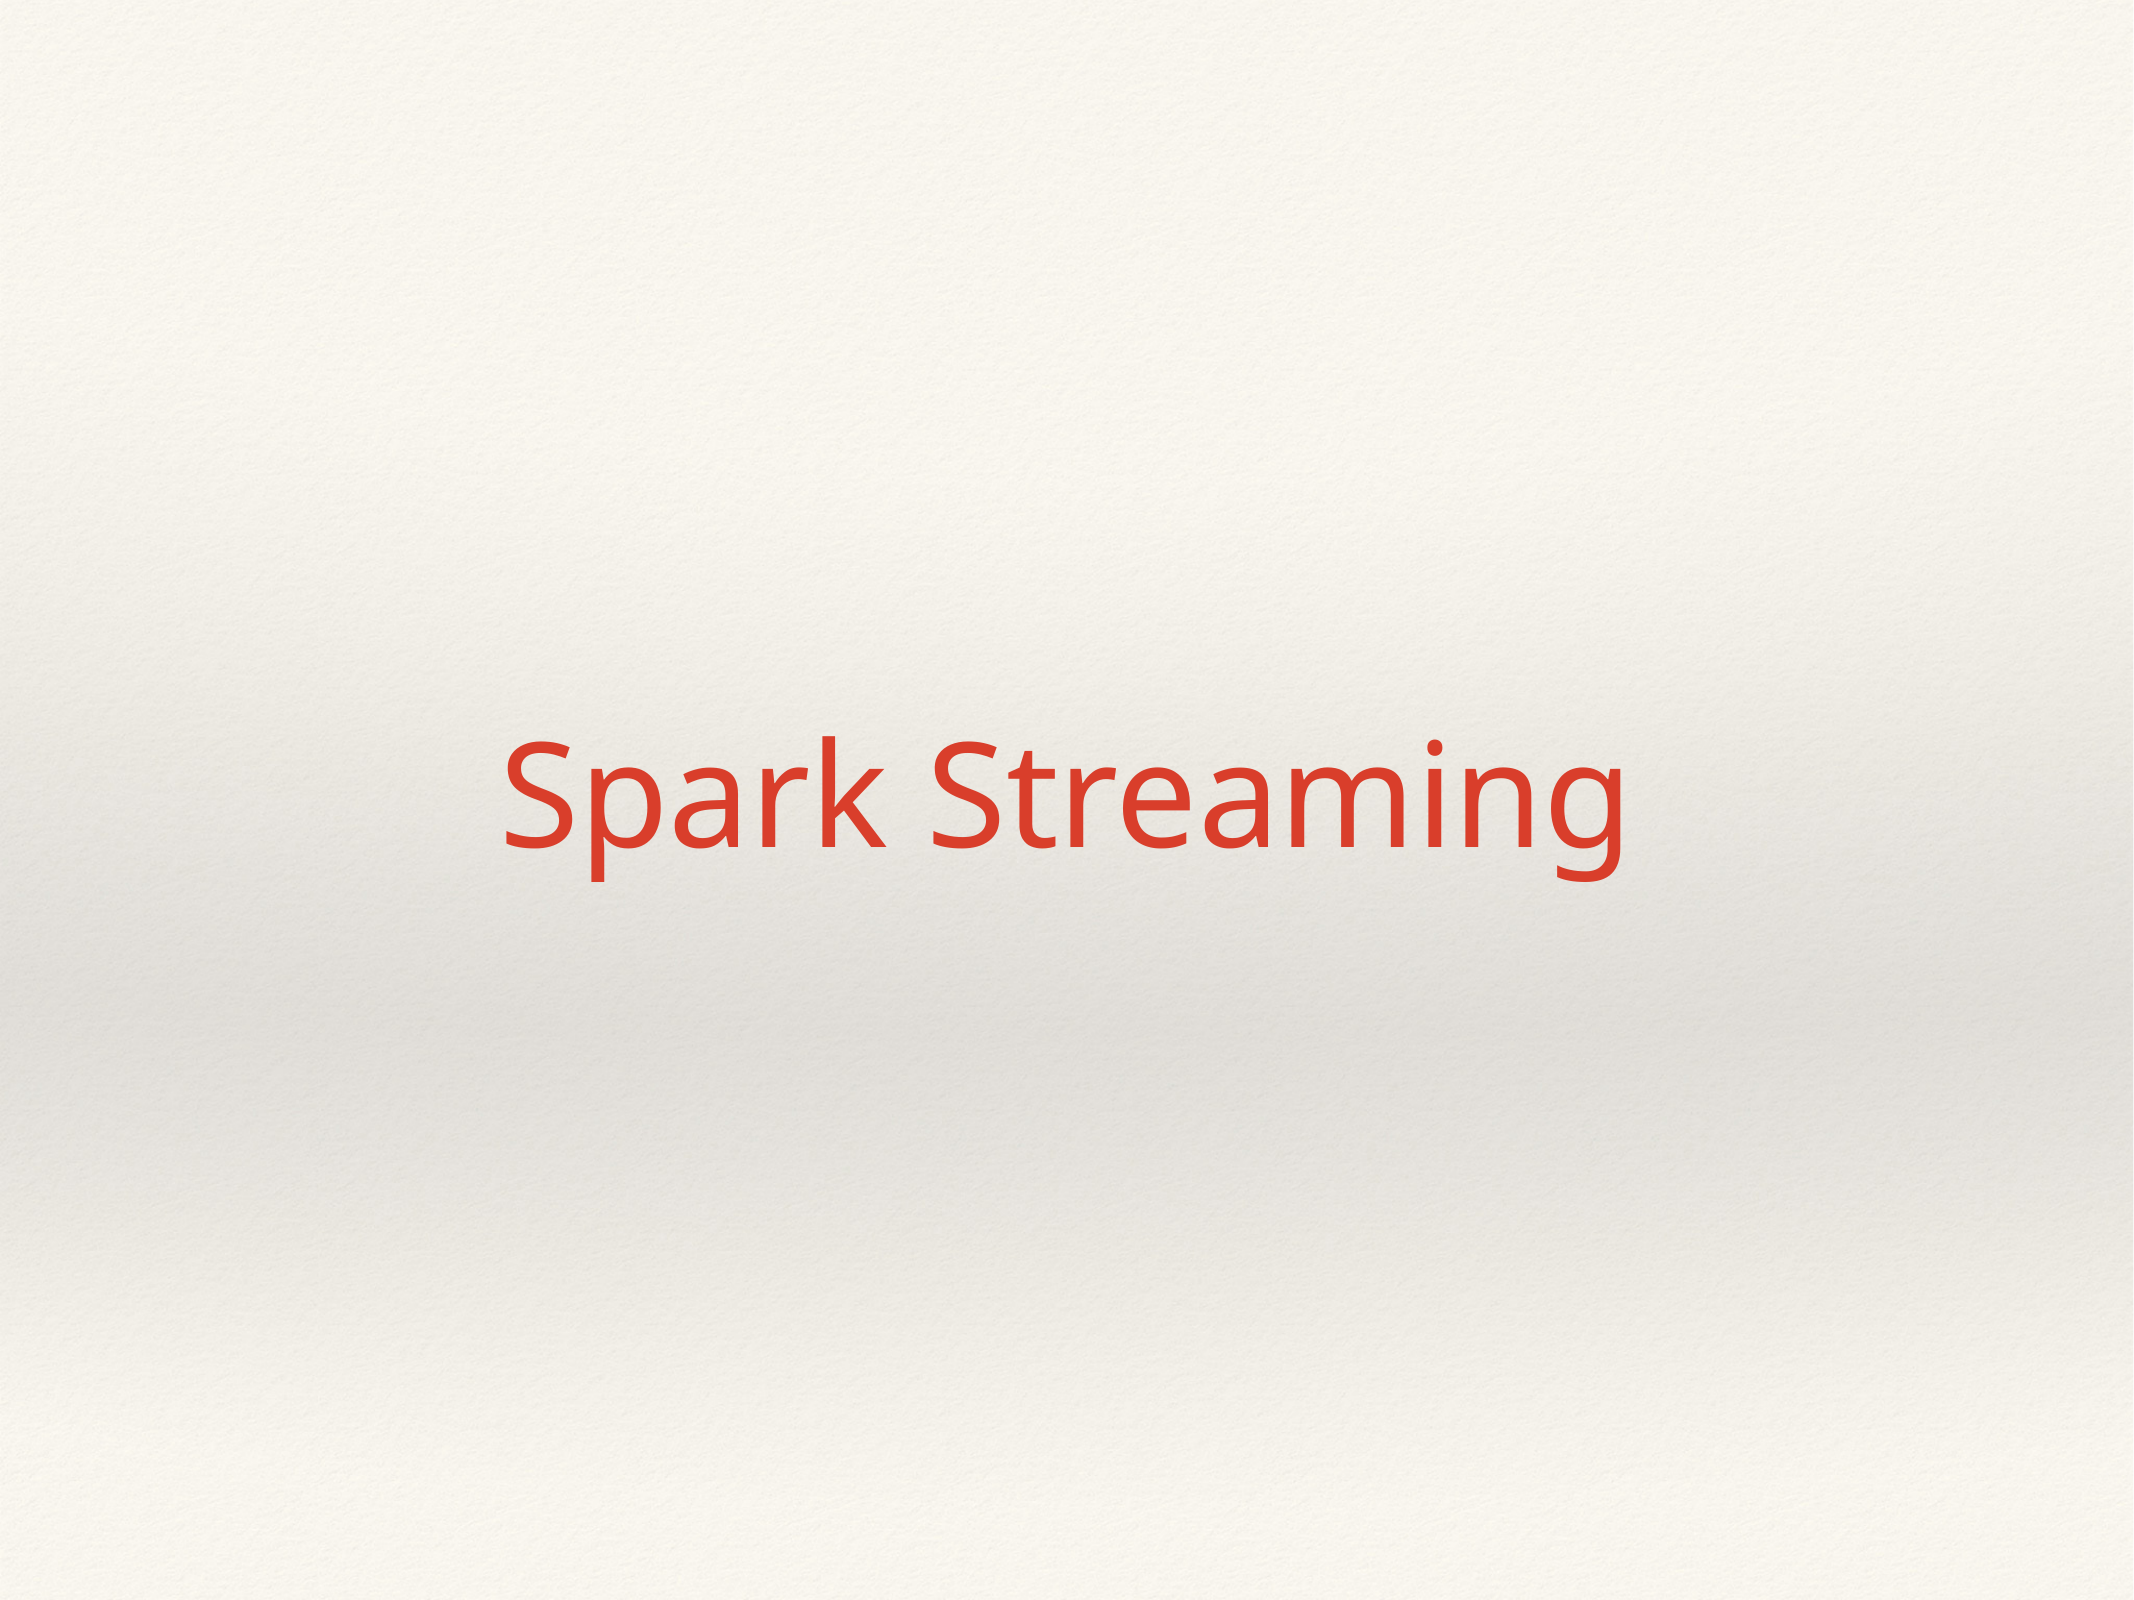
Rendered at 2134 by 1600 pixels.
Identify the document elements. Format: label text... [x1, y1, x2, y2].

title Spark Streaming [82, 601, 2051, 999]
picture [0, 0, 2134, 1600]
